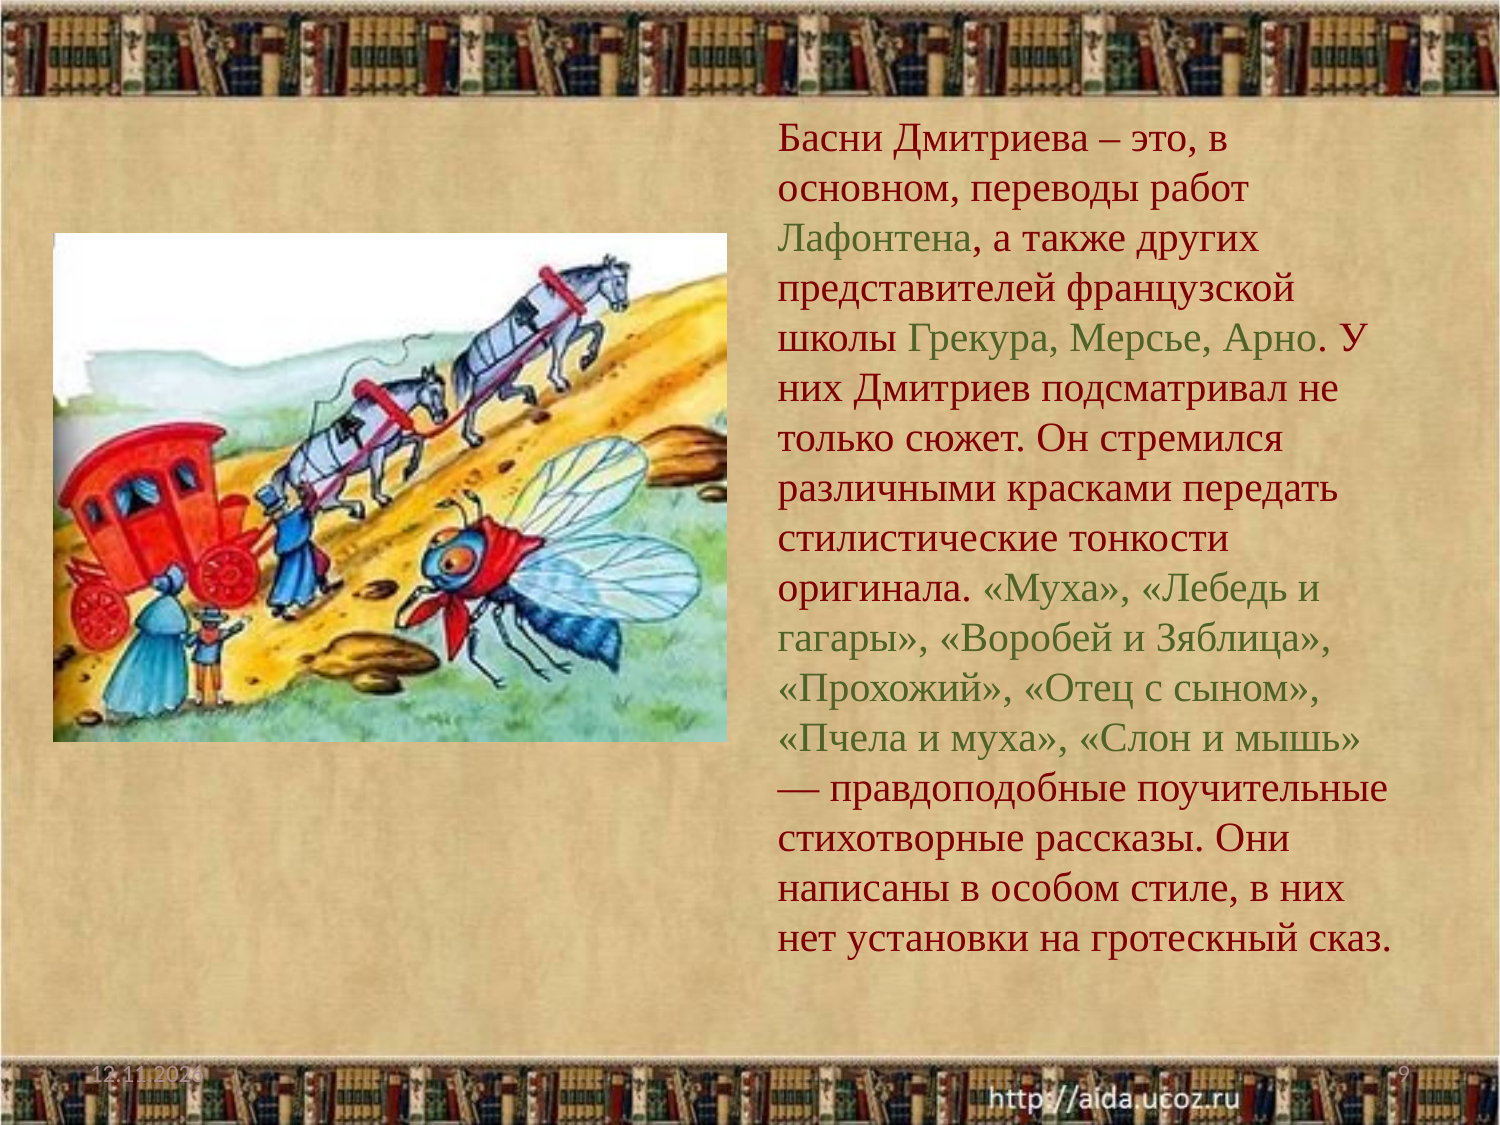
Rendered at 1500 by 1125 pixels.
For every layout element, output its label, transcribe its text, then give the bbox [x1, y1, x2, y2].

picture [0, 0, 1500, 1125]
slide_number 9 [1074, 1042, 1425, 1103]
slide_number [75, 1042, 425, 1103]
list Басни Дмитриева – это, в основном, переводы работ Лафонтена, а также других представителей французской школы Грекура, Мерсье, Арно. У них Дмитриев подсматривал не только сюжет. Он стремился различными красками передать стилистические тонкости оригинала. «Муха», «Лебедь и гагары», «Воробей и Зяблица», «Прохожий», «Отец с сыном», «Пчела и муха», «Слон и мышь» — правдоподобные поучительные стихотворные рассказы. Они написаны в особом стиле, в них нет установки на гротескный сказ. [762, 101, 1425, 1005]
list [75, 137, 738, 1005]
